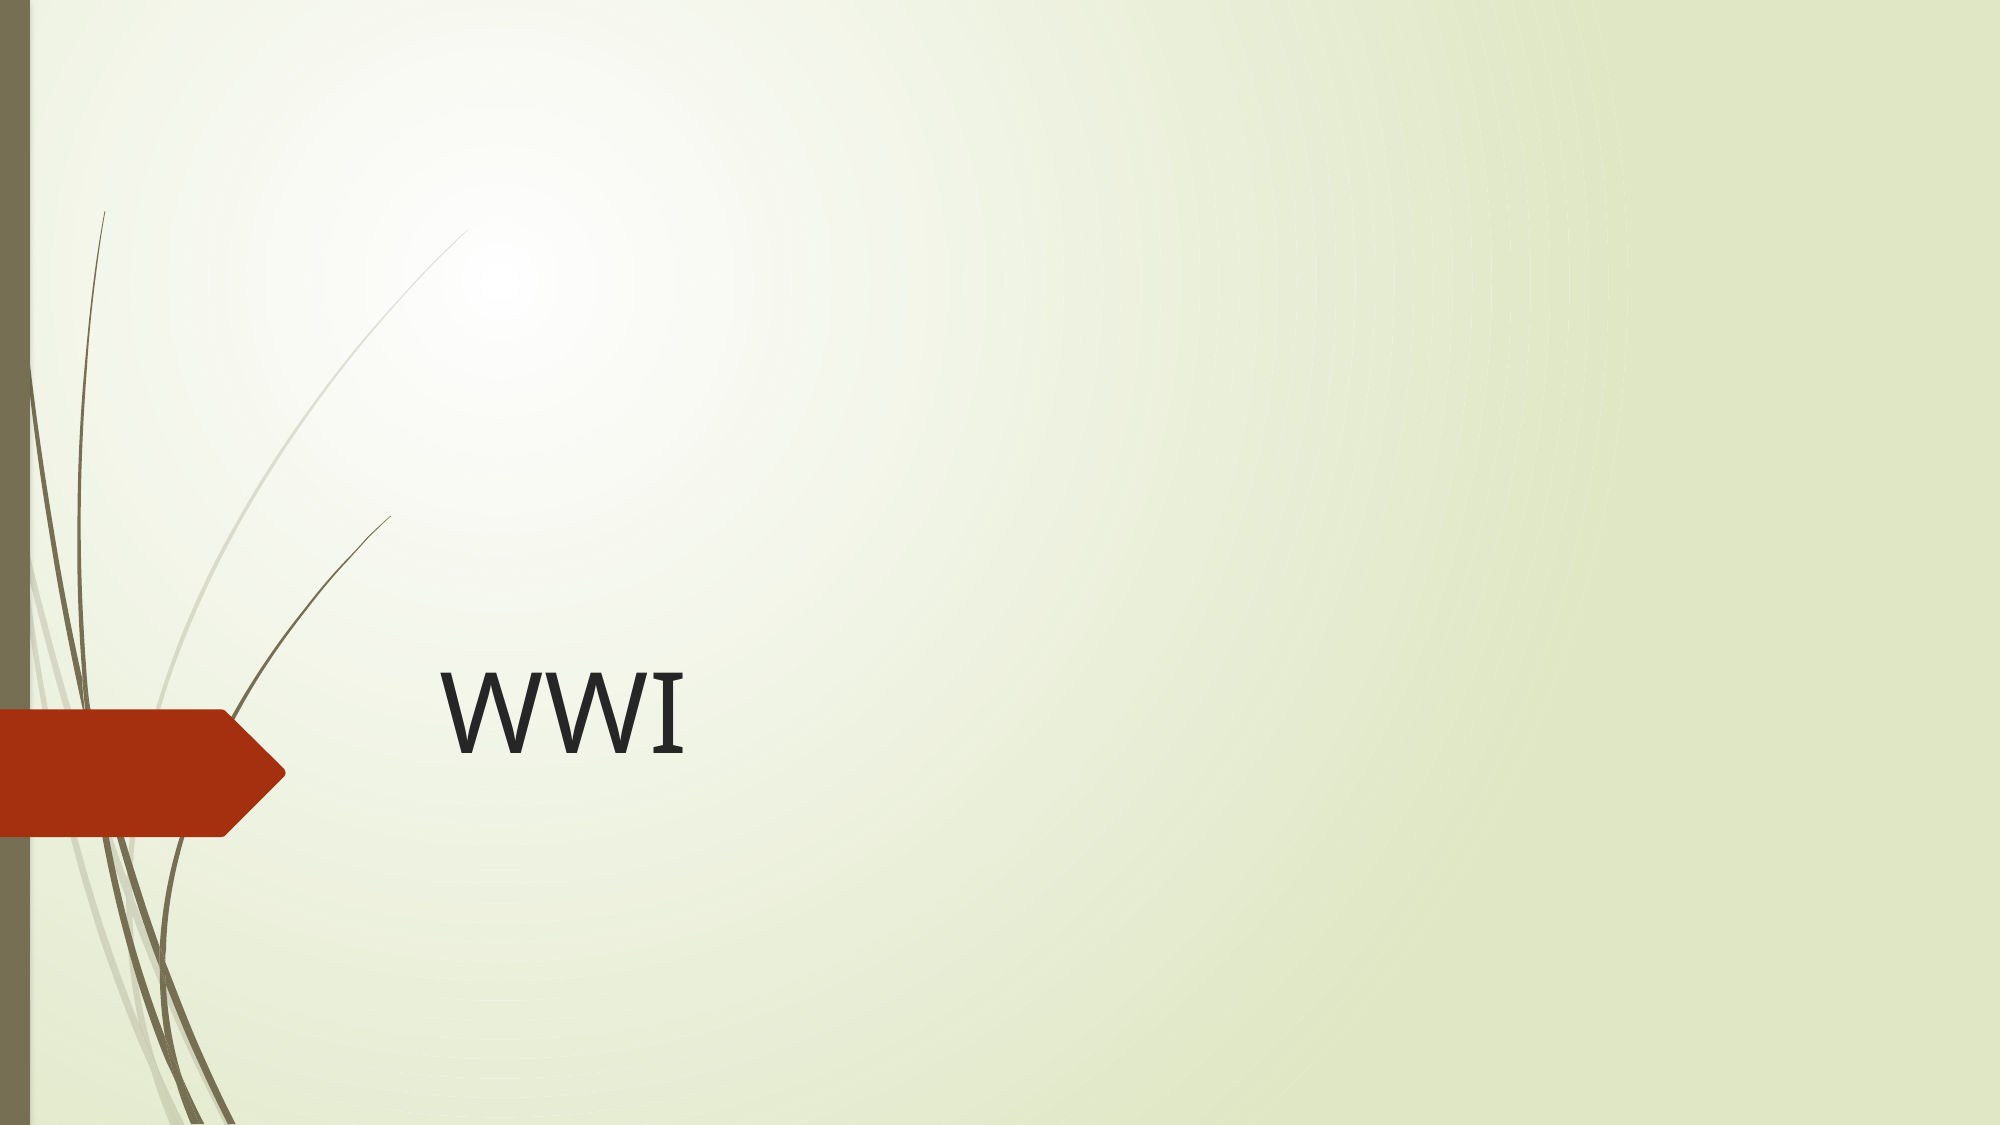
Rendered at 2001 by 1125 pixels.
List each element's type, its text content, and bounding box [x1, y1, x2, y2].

title WWI [424, 412, 1888, 784]
